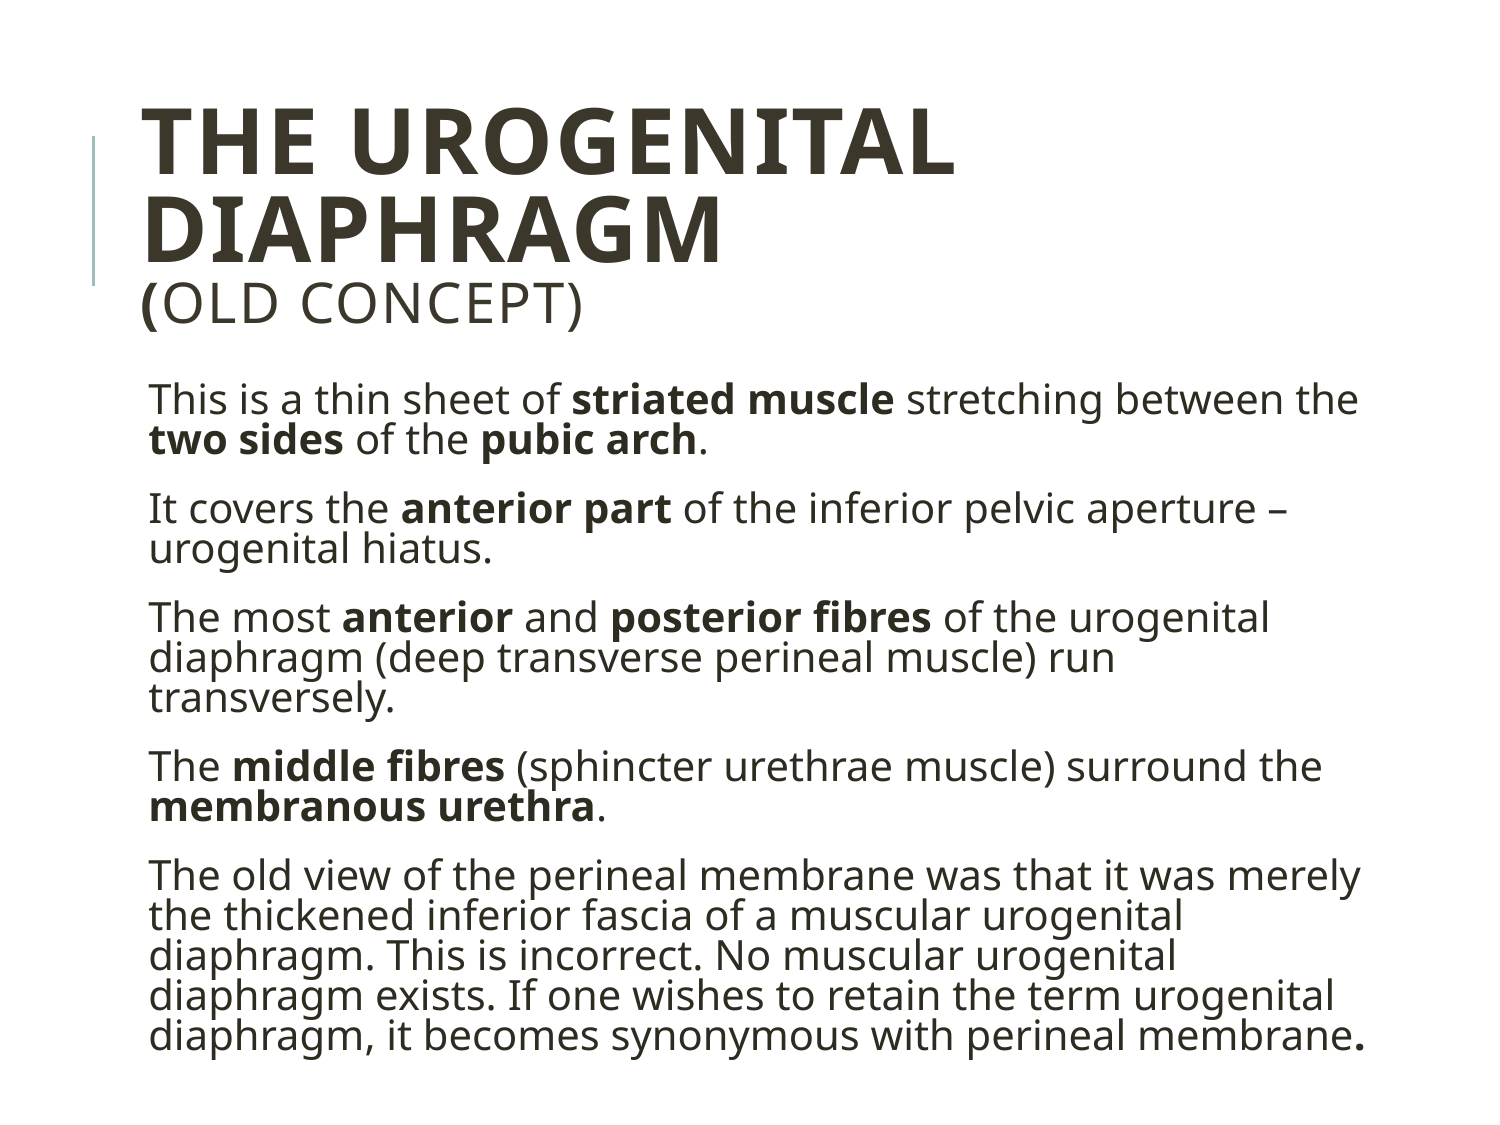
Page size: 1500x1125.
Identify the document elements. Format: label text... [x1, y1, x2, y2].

text_box The Urogenital Diaphragm (Old concept) [126, 96, 1375, 342]
text_box This is a thin sheet of striated muscle stretching between the two sides of the pubic arch. It covers the anterior part of the inferior pelvic aperture –urogenital hiatus. The most anterior and posterior fibres of the urogenital diaphragm (deep transverse perineal muscle) run transversely. The middle fibres (sphincter urethrae muscle) surround the membranous urethra. The old view of the perineal membrane was that it was merely the thickened inferior fascia of a muscular urogenital diaphragm. This is incorrect. No muscular urogenital diaphragm exists. If one wishes to retain the term urogenital diaphragm, it becomes synonymous with perineal membrane. [126, 374, 1375, 1035]
